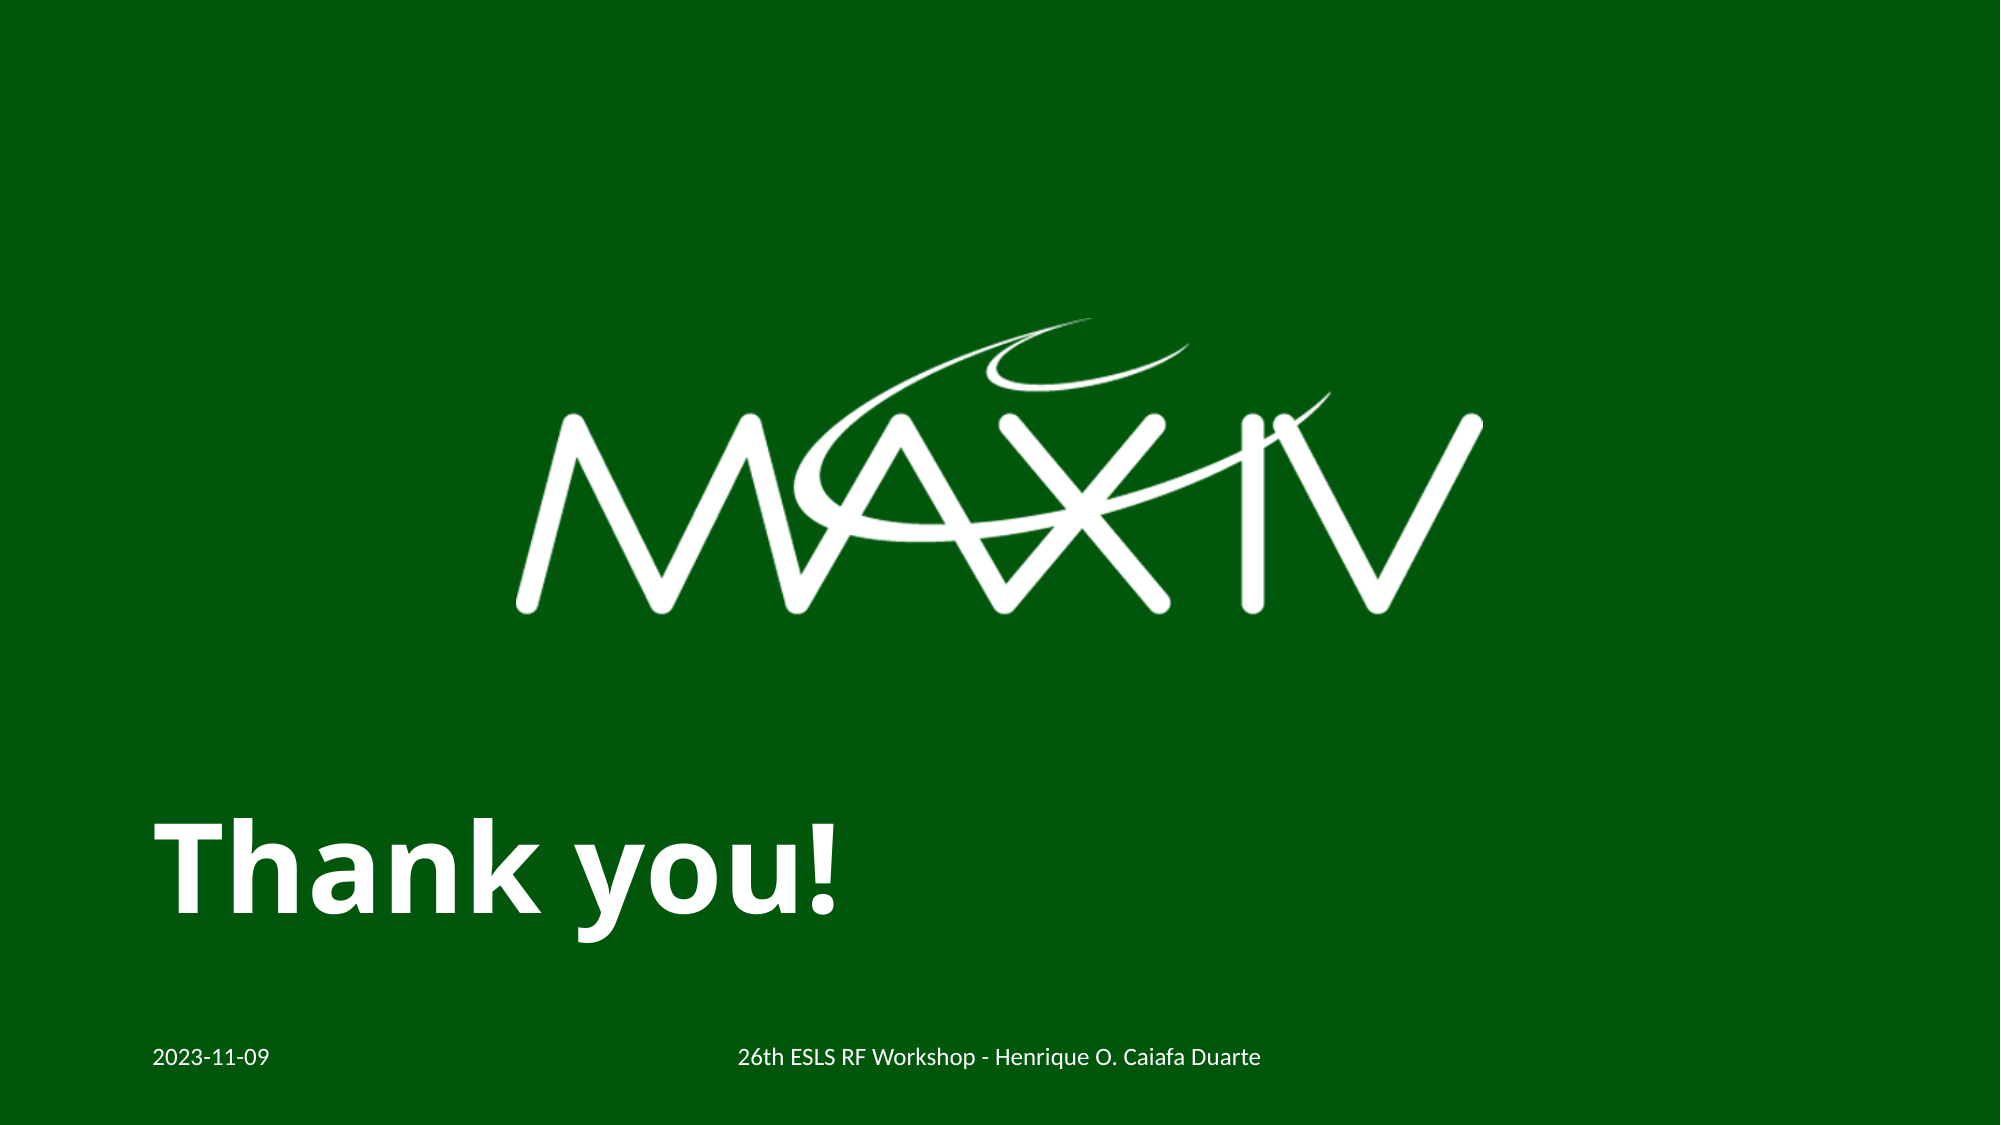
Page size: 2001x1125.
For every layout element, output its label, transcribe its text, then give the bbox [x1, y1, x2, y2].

text_box Thank you! [137, 797, 1853, 948]
footer 26th ESLS RF Workshop - Henrique O. Caiafa Duarte [662, 1025, 1338, 1086]
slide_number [137, 1025, 588, 1086]
